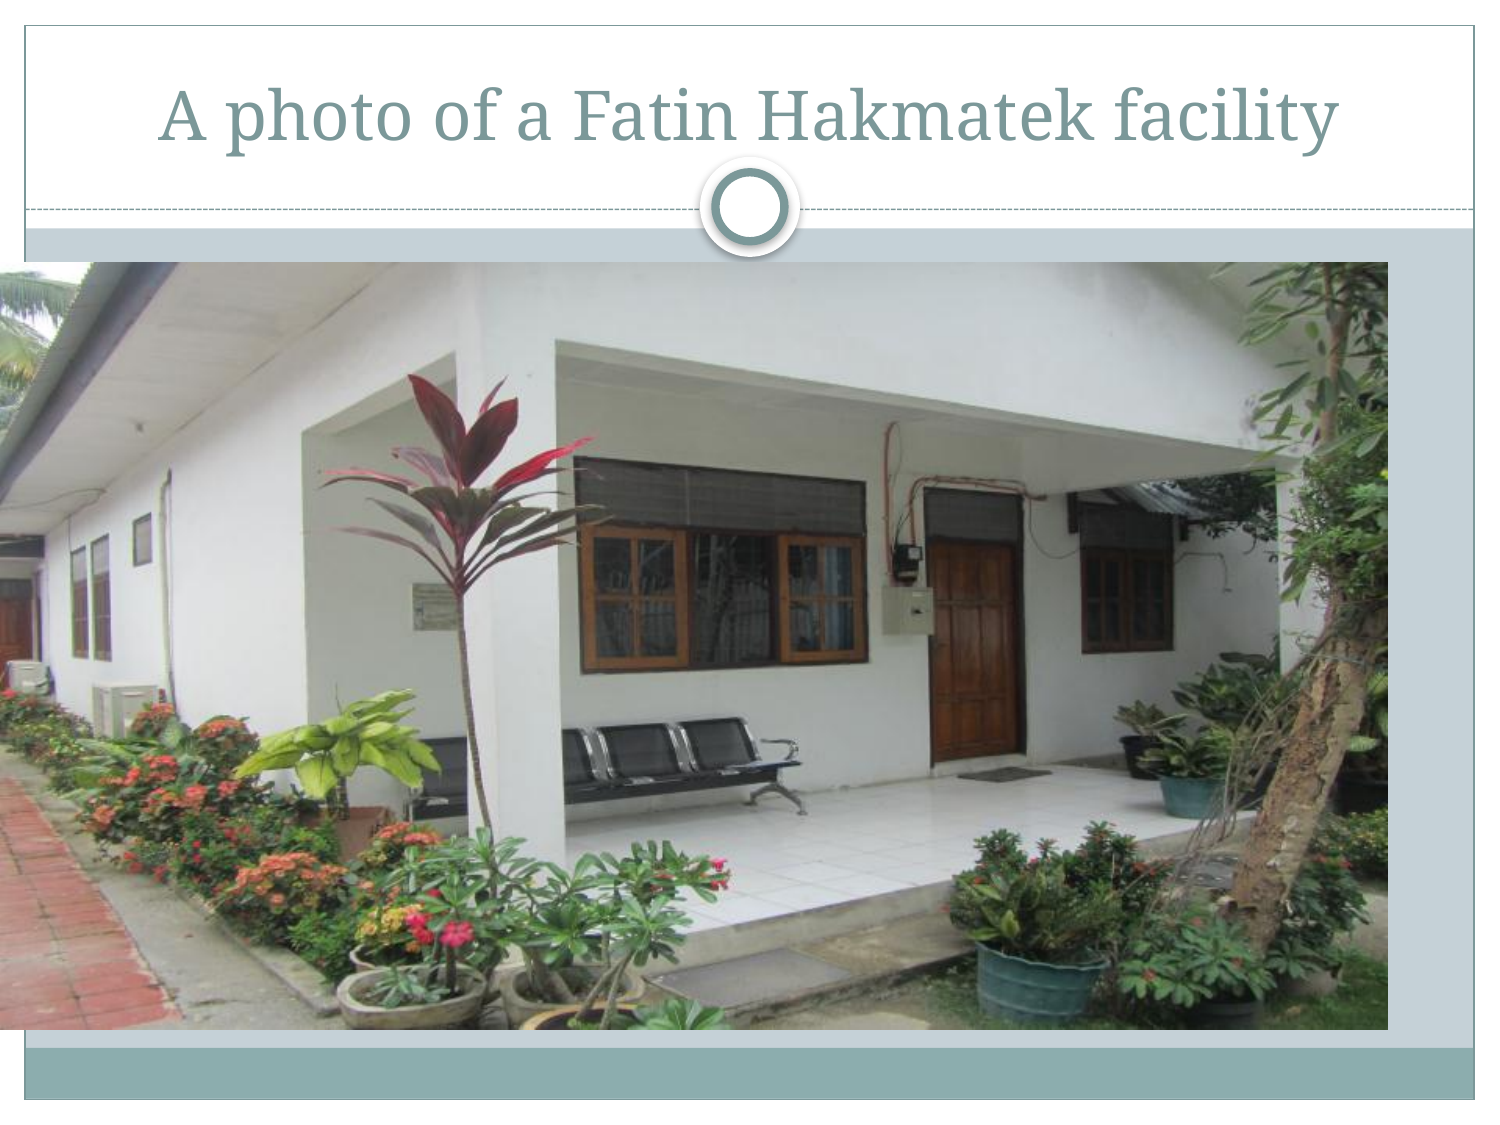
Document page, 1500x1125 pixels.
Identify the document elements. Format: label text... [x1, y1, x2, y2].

title A photo of a Fatin Hakmatek facility [49, 37, 1450, 162]
picture [0, 262, 1389, 1030]
